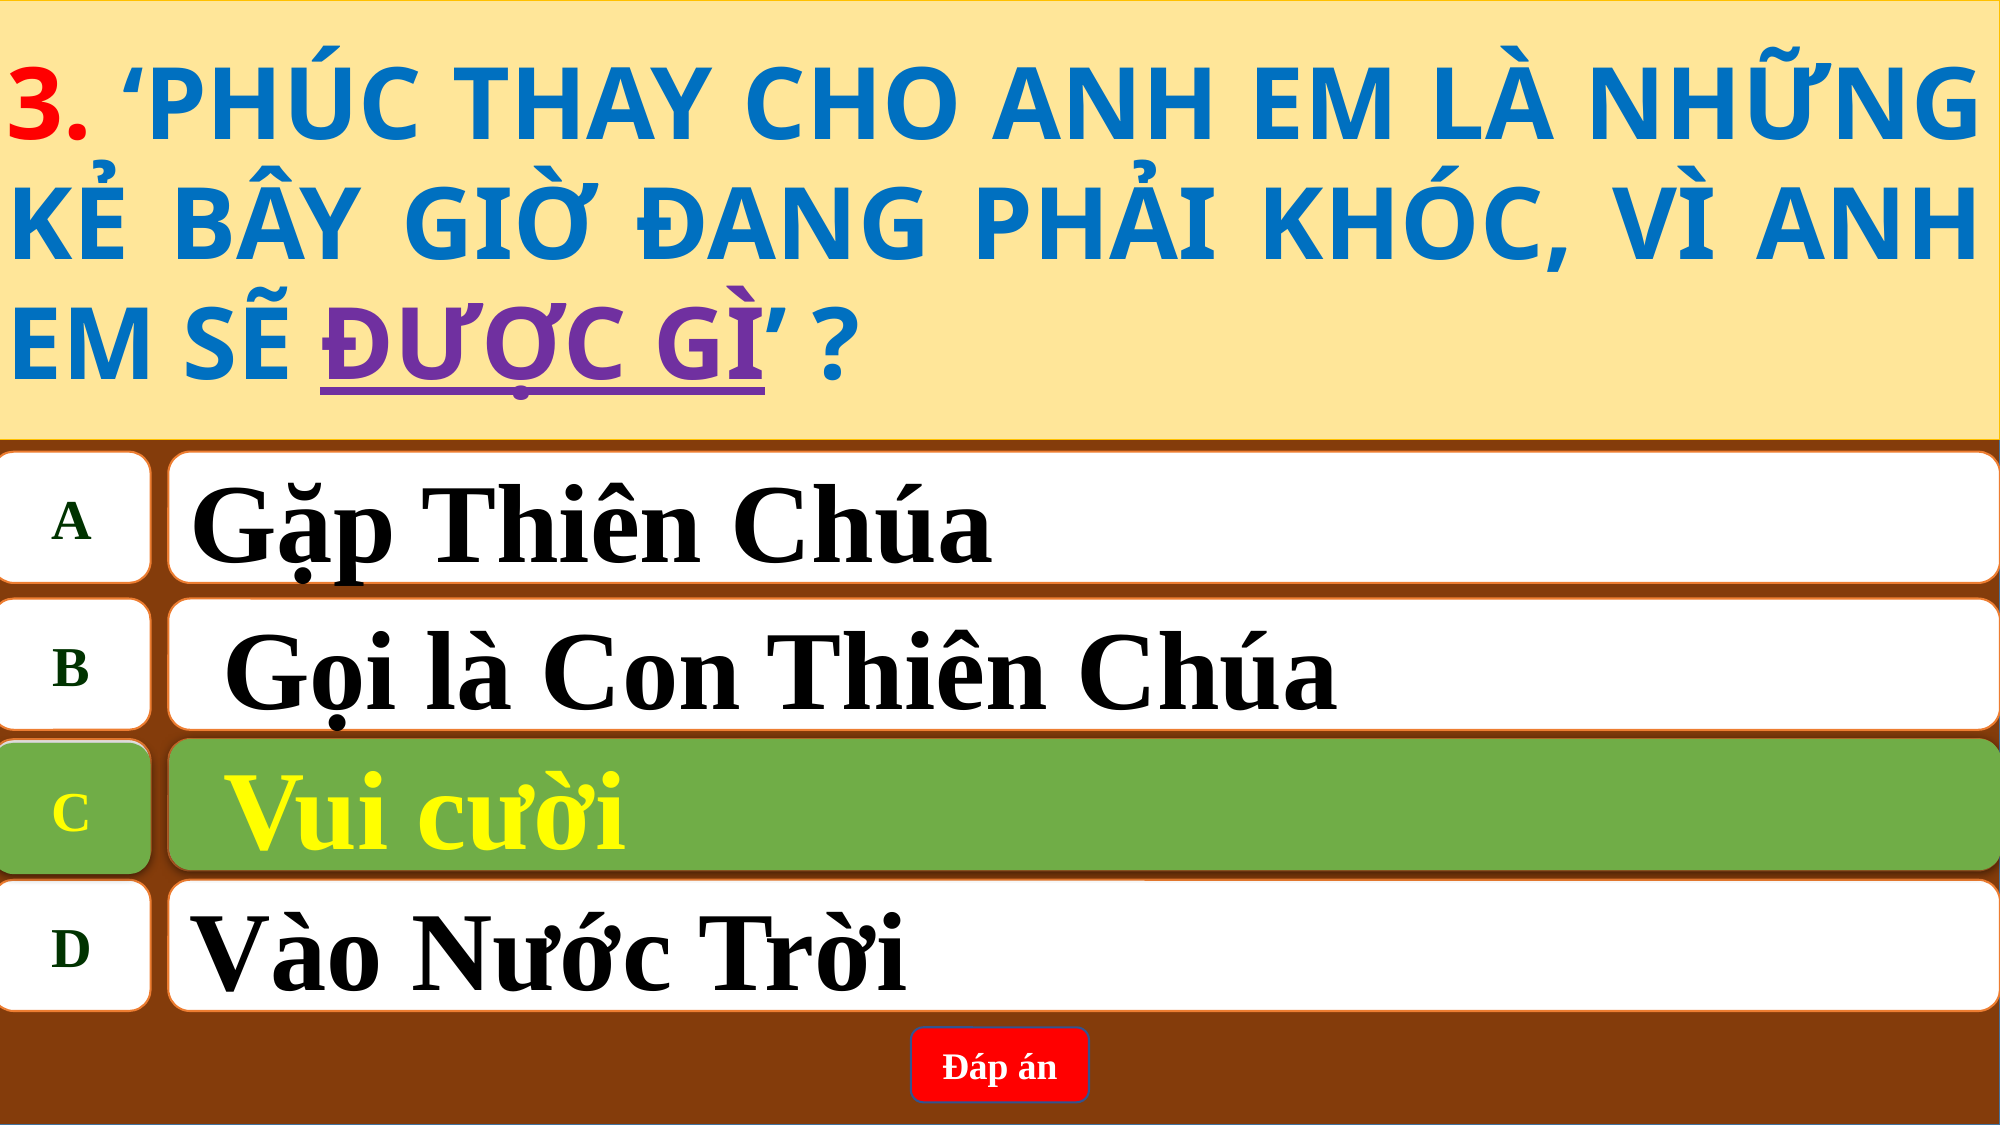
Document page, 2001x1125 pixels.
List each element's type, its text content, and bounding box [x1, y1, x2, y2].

text_box [145, 875, 177, 879]
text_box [0, 879, 2000, 1011]
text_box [0, 598, 2000, 730]
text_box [0, 738, 2000, 875]
text_box [0, 730, 2000, 738]
text_box [0, 440, 2000, 451]
text_box [0, 583, 2000, 598]
text_box [0, 1011, 2000, 1125]
text_box Đáp án [909, 1026, 1091, 1104]
text_box 3. ‘PHÚC THAY CHO ANH EM LÀ NHỮNG KẺ BÂY GIỜ ĐANG PHẢI KHÓC, VÌ ANH EM SẼ ĐƯỢC GÌ’ ? [0, 0, 2000, 440]
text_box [0, 451, 2000, 583]
